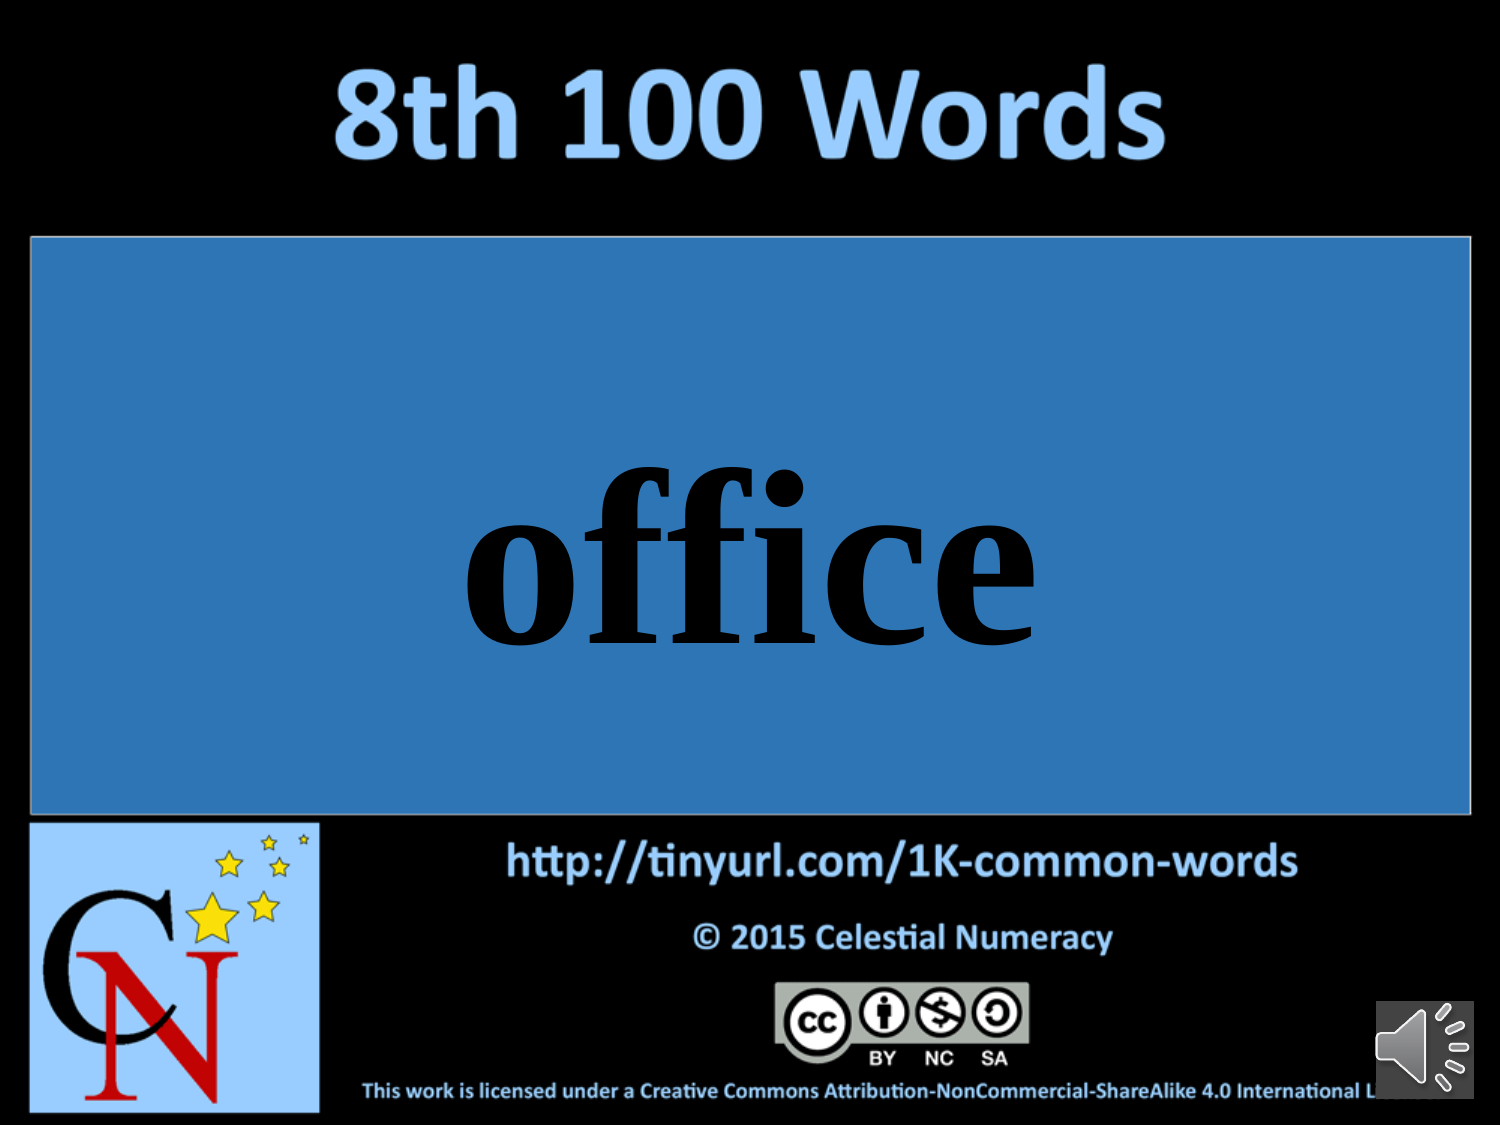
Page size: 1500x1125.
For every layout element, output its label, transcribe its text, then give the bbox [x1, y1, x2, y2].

title office [103, 453, 1397, 672]
picture [0, 0, 1500, 1125]
